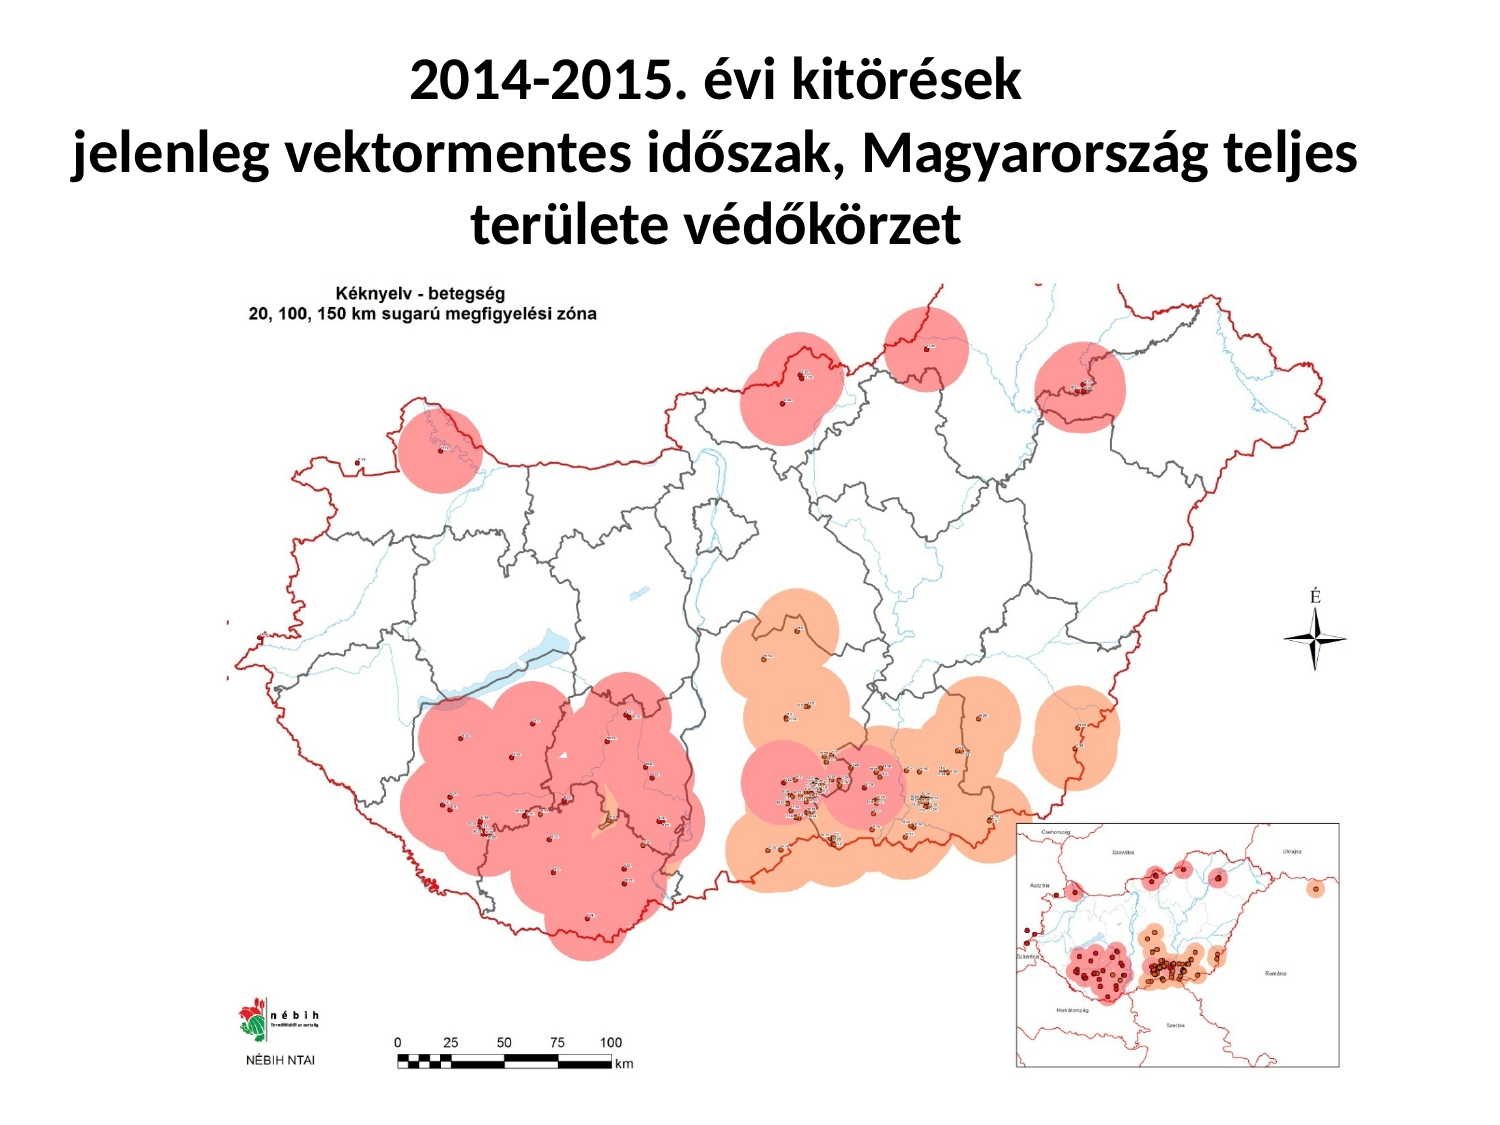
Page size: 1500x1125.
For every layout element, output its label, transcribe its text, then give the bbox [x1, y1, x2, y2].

title 2014-2015. évi kitörések jelenleg vektormentes időszak, Magyarország teljes területe védőkörzet [41, 30, 1392, 265]
picture [218, 278, 1359, 1085]
